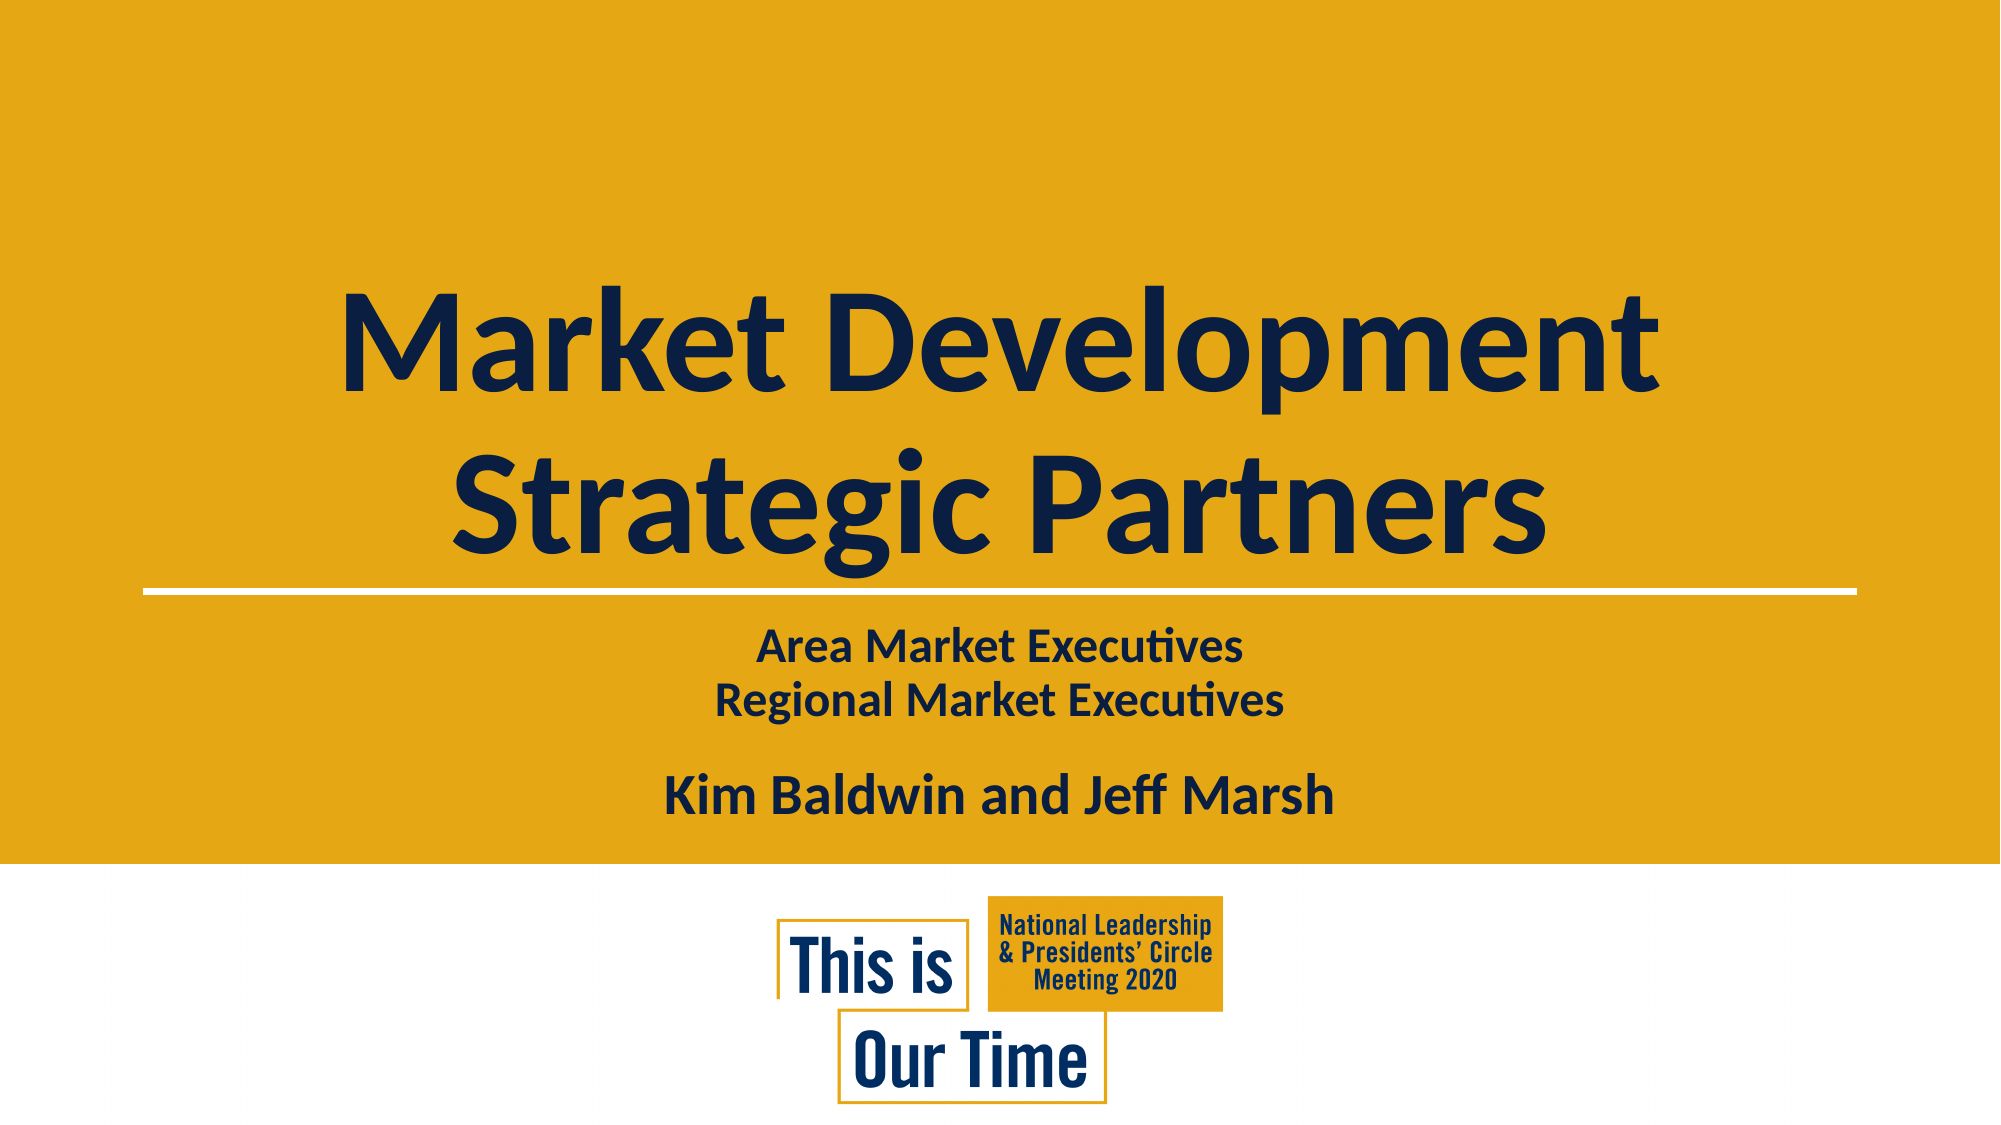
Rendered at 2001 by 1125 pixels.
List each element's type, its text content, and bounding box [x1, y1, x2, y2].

title Market Development Strategic Partners [140, 251, 1860, 597]
picture [0, 0, 2001, 1125]
subtitle Area Market Executives Regional Market Executives Kim Baldwin and Jeff Marsh [249, 611, 1750, 846]
